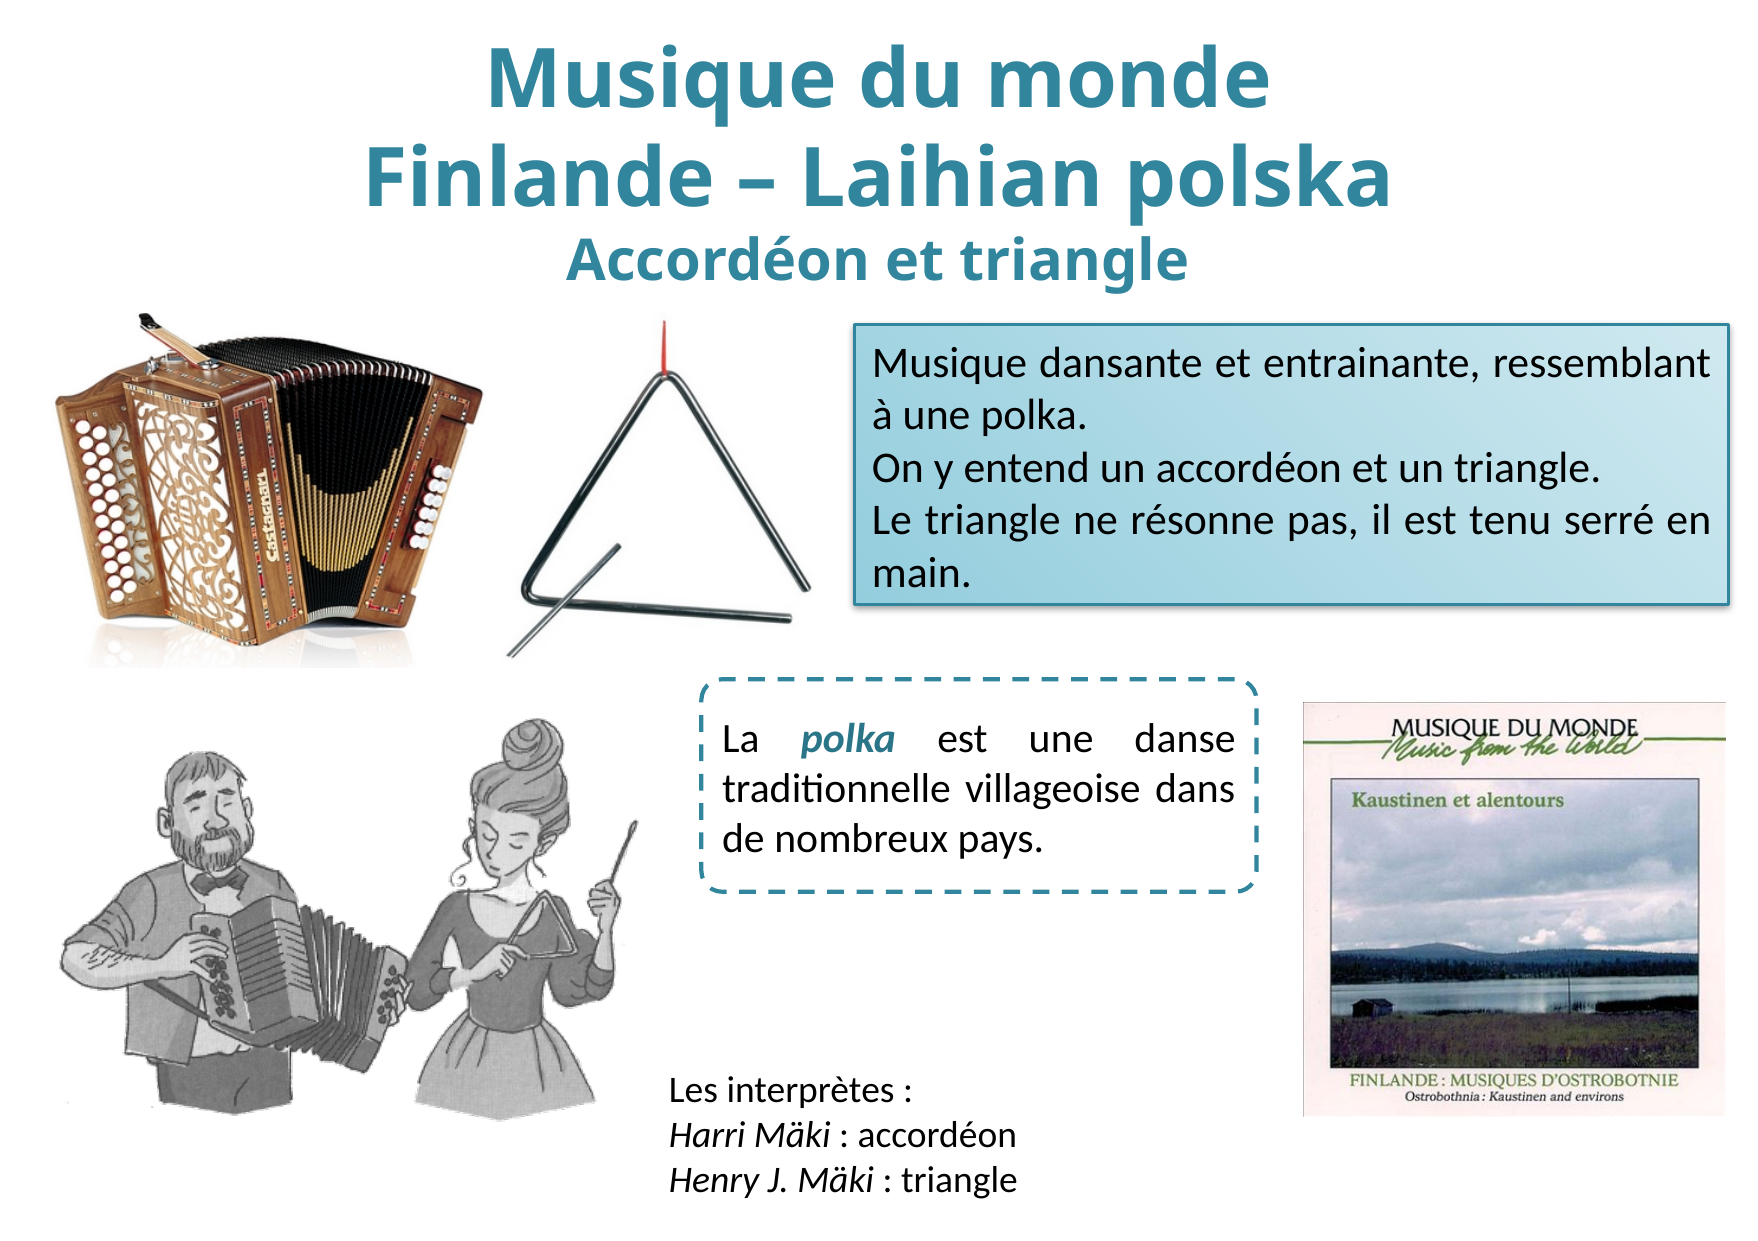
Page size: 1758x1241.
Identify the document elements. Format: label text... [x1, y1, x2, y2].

picture [27, 312, 832, 668]
text_box Musique dansante et entrainante, ressemblant à une polka. On y entend un accordéon et un triangle. Le triangle ne résonne pas, il est tenu serré en main. [854, 324, 1730, 605]
text_box Les interprètes : Harri Mäki : accordéon Henry J. Mäki : triangle [654, 1057, 1103, 1207]
picture [1303, 702, 1726, 1117]
picture [51, 714, 652, 1123]
title Musique du monde Finlande – Laihian polska Accordéon et triangle [338, 12, 1419, 306]
text_box La polka est une danse traditionnelle villageoise dans de nombreux pays. [699, 677, 1259, 894]
